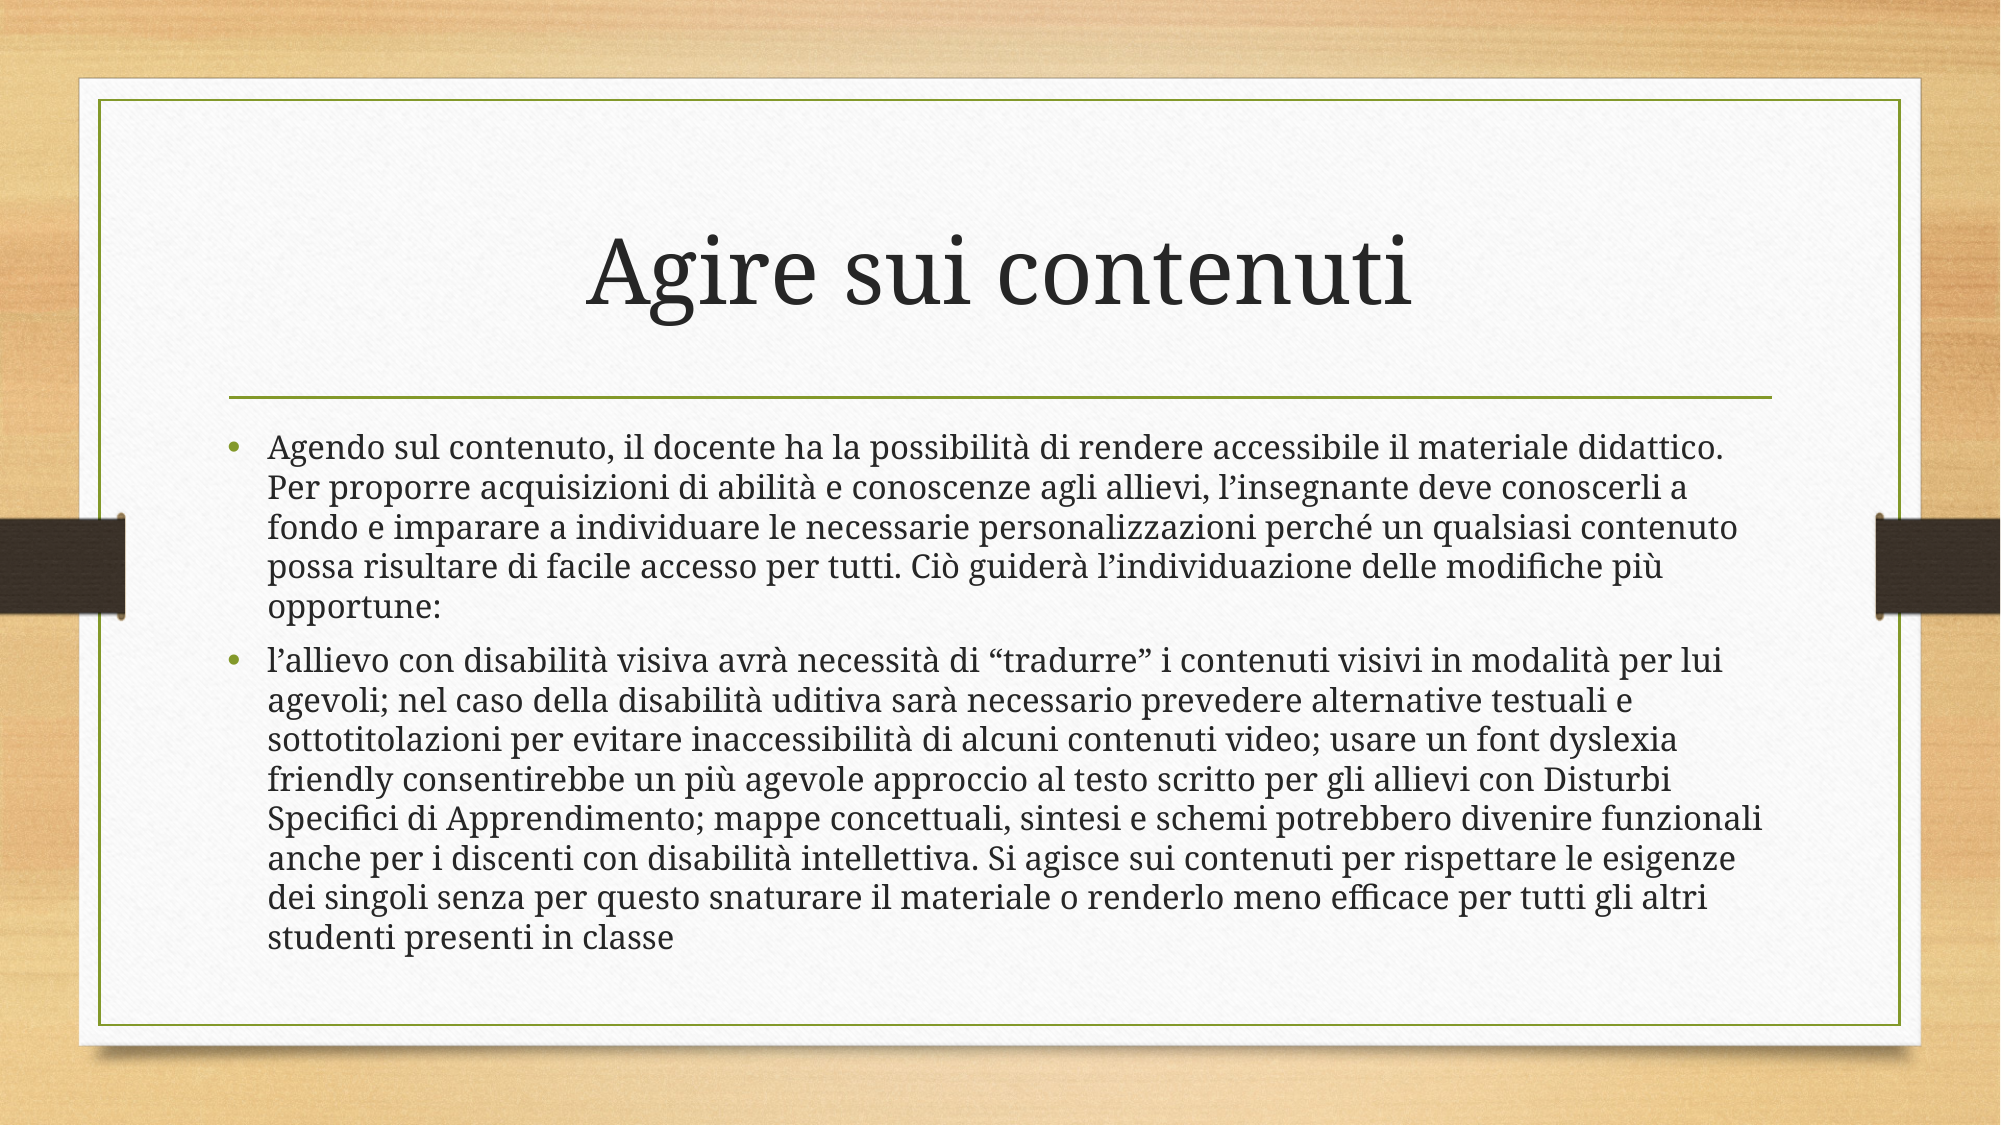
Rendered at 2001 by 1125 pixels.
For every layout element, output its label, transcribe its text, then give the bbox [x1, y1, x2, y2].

list Agendo sul contenuto, il docente ha la possibilità di rendere accessibile il materiale didattico. Per proporre acquisizioni di abilità e conoscenze agli allievi, l’insegnante deve conoscerli a fondo e imparare a individuare le necessarie personalizzazioni perché un qualsiasi contenuto possa risultare di facile accesso per tutti. Ciò guiderà l’individuazione delle modifiche più opportune: l’allievo con disabilità visiva avrà necessità di “tradurre” i contenuti visivi in modalità per lui agevoli; nel caso della disabilità uditiva sarà necessario prevedere alternative testuali e sottotitolazioni per evitare inaccessibilità di alcuni contenuti video; usare un font dyslexia friendly consentirebbe un più agevole approccio al testo scritto per gli allievi con Disturbi Specifici di Apprendimento; mappe concettuali, sintesi e schemi potrebbero divenire funzionali anche per i discenti con disabilità intellettiva. Si agisce sui contenuti per rispettare le esigenze dei singoli senza per questo snaturare il materiale o renderlo meno efficace per tutti gli altri studenti presenti in classe [212, 419, 1788, 964]
picture [0, 0, 2001, 1125]
title Agire sui contenuti [212, 161, 1788, 375]
